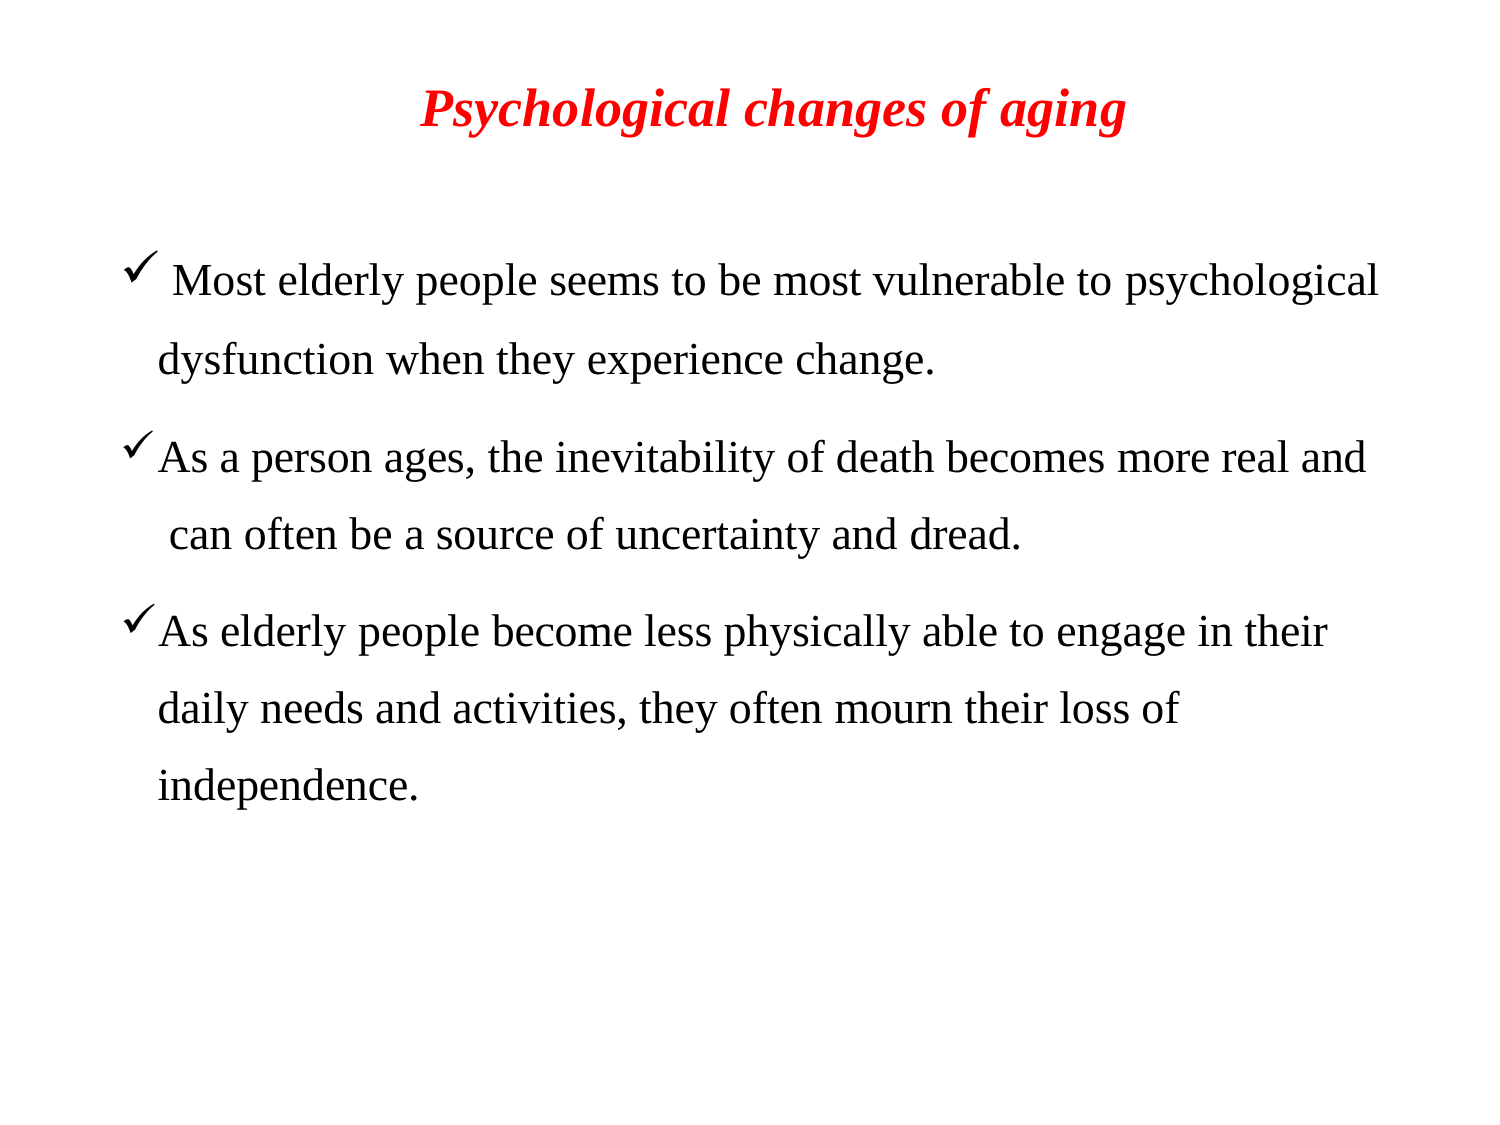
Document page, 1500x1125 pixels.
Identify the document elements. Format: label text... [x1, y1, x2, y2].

list Most elderly people seems to be most vulnerable to psychological dysfunction when they experience change. As a person ages, the inevitability of death becomes more real and can often be a source of uncertainty and dread. As elderly people become less physically able to engage in their daily needs and activities, they often mourn their loss of independence. [114, 224, 1386, 888]
title Psychological changes of aging [418, 69, 1129, 224]
